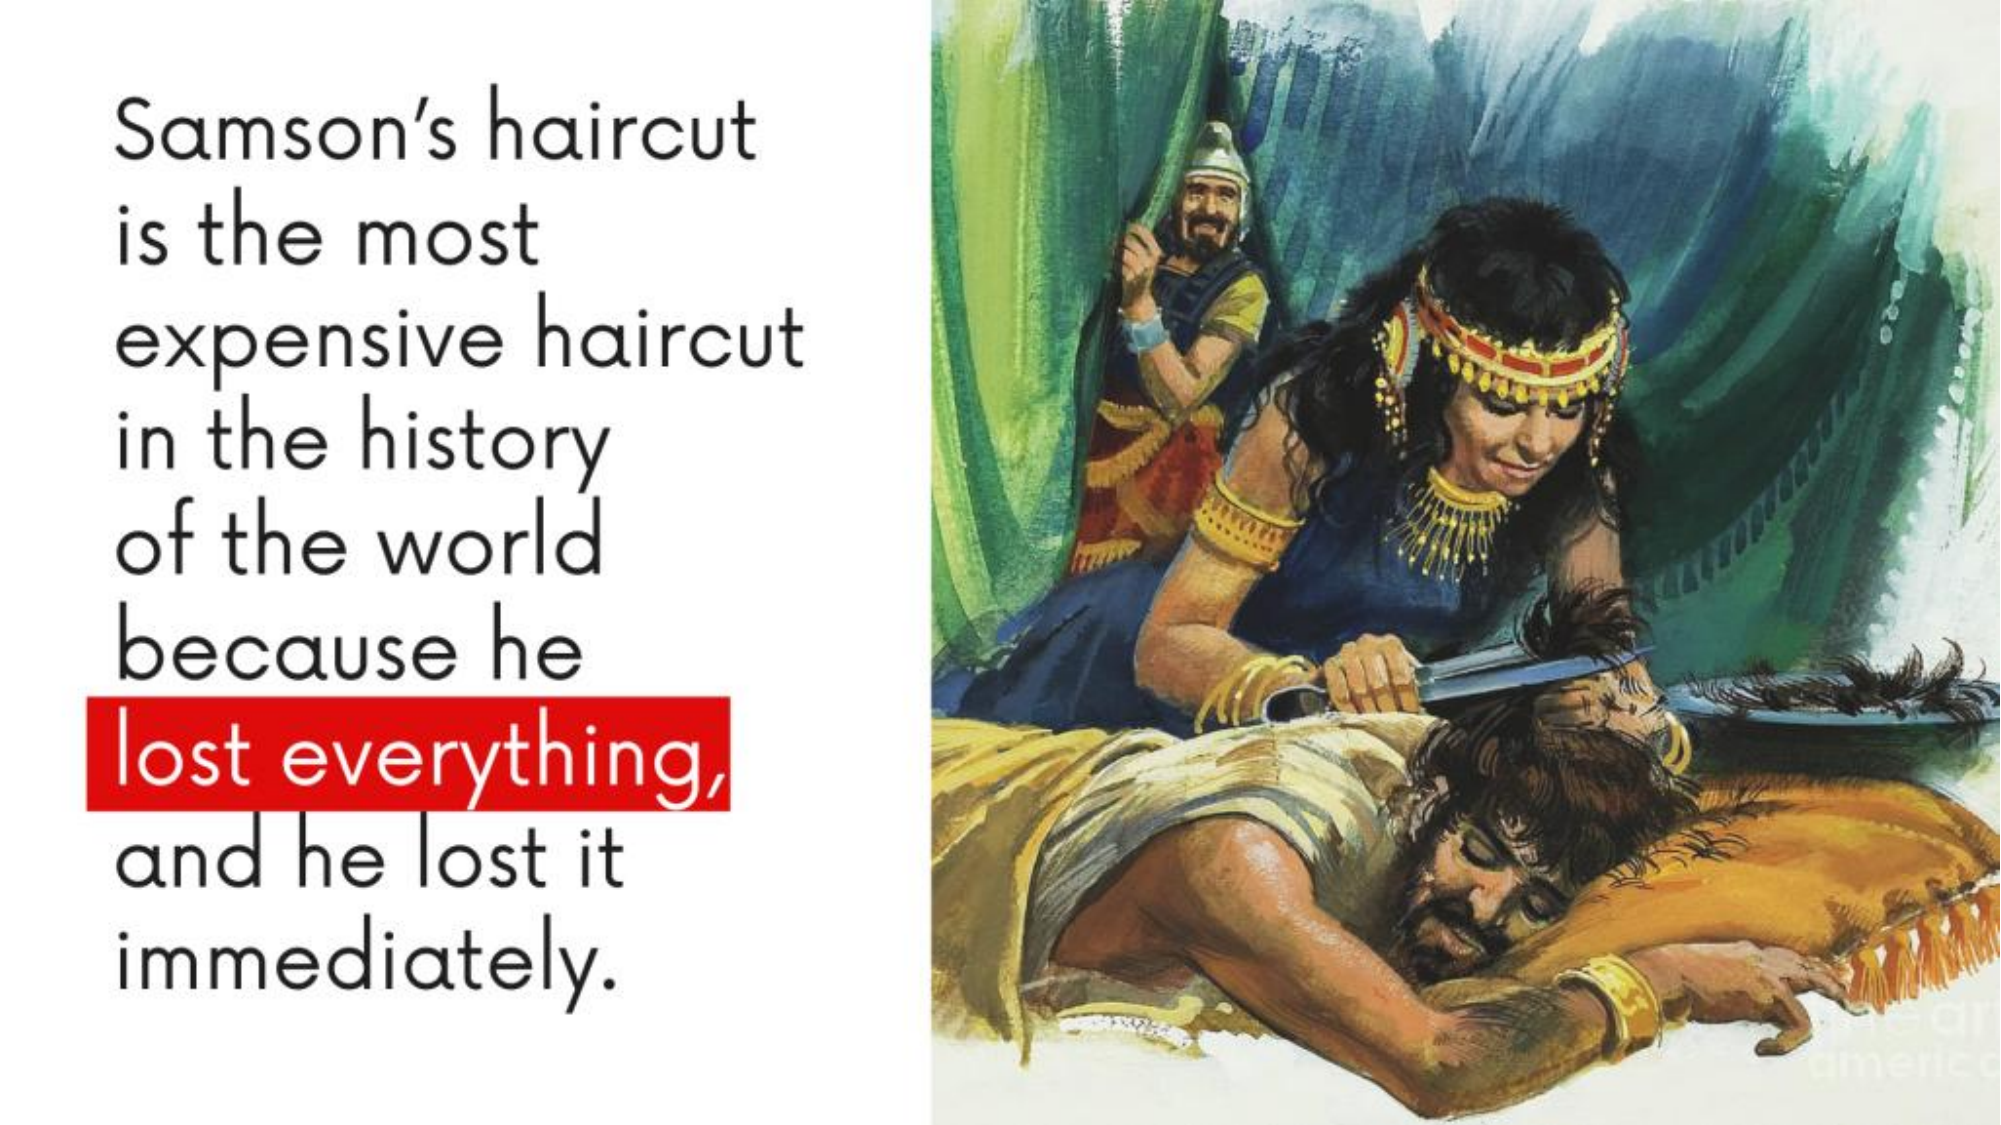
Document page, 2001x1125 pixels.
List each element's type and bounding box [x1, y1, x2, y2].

list [0, 0, 2000, 1125]
